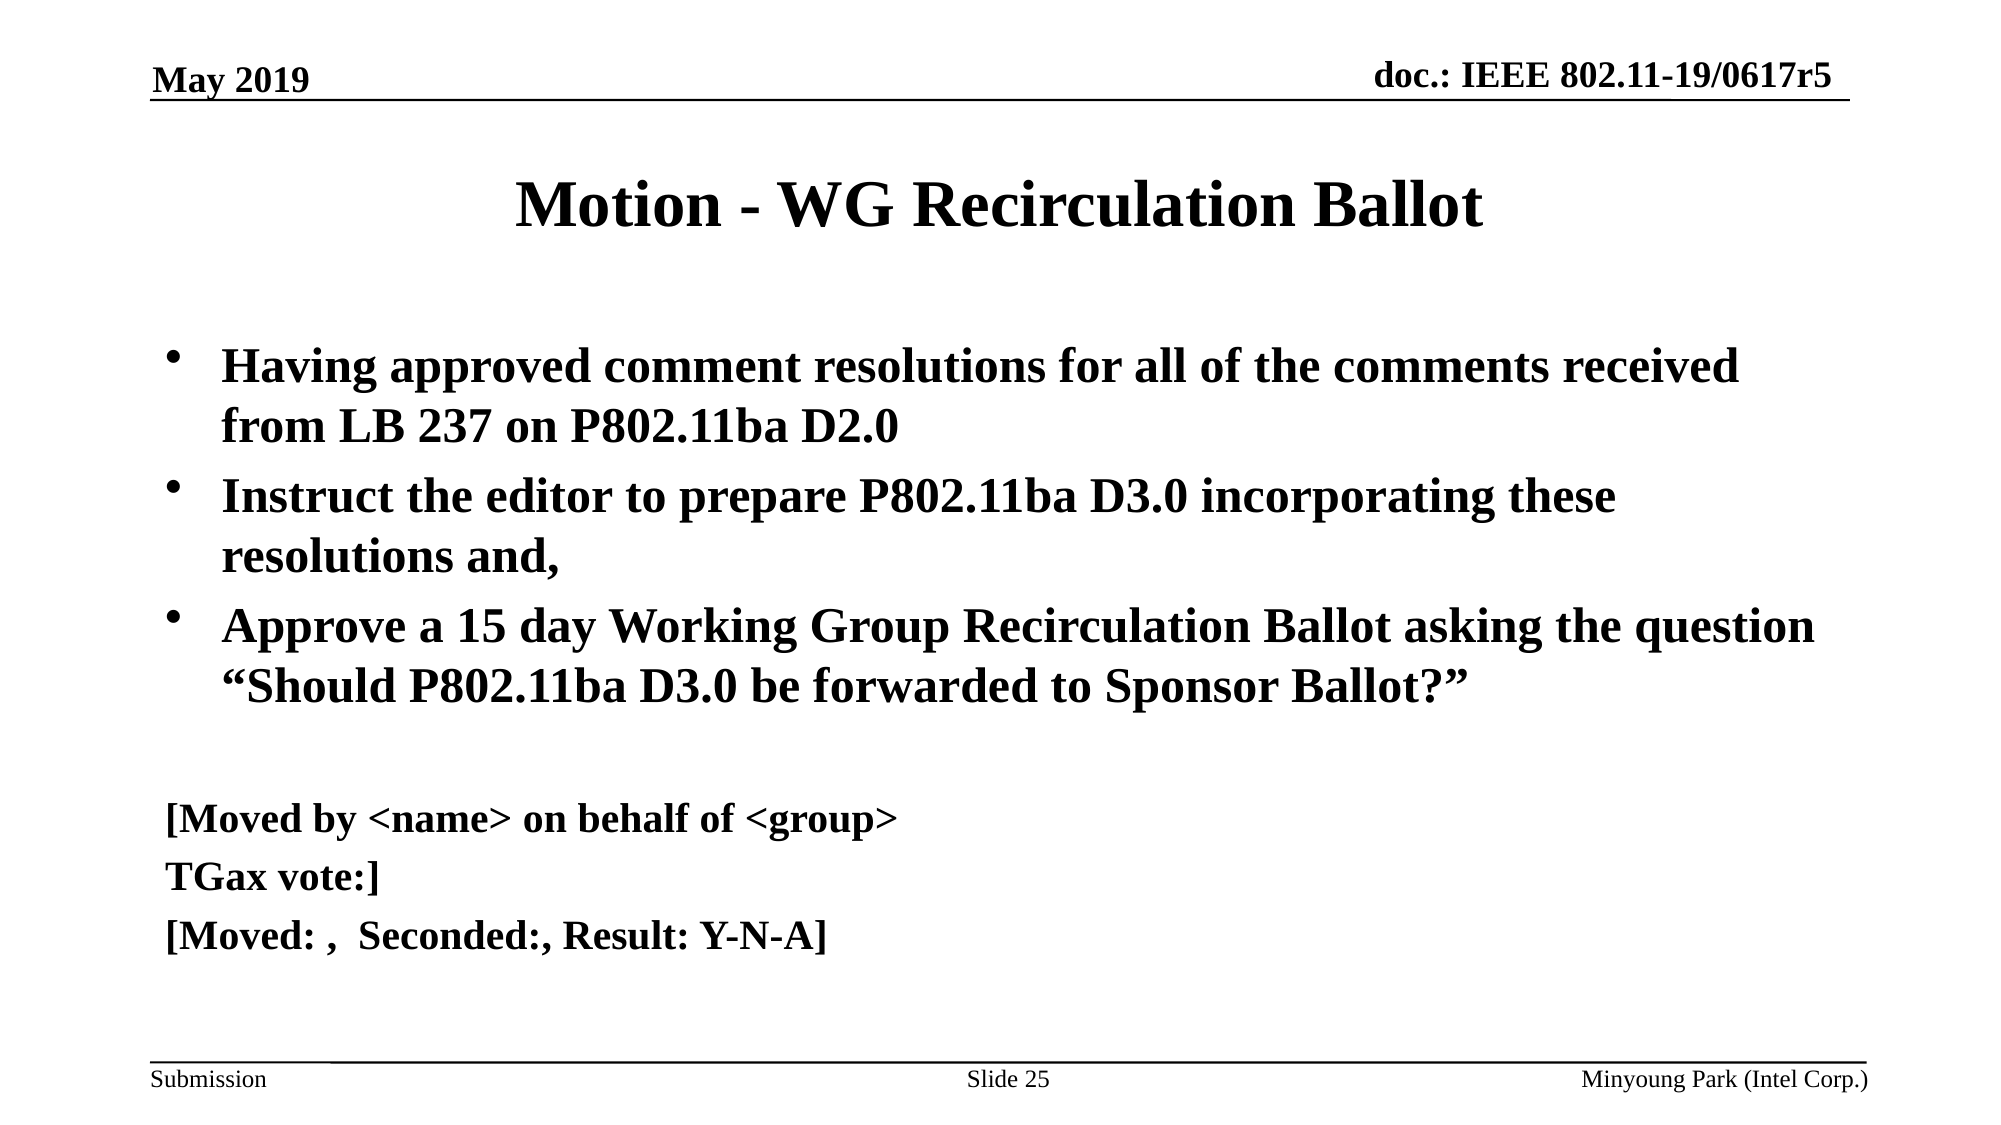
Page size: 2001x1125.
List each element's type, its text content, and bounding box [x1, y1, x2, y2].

title Motion - WG Recirculation Ballot [150, 112, 1850, 288]
footer Minyoung Park (Intel Corp.) [1266, 1061, 1869, 1093]
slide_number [152, 54, 347, 101]
slide_number Slide 25 [964, 1061, 1053, 1093]
list Having approved comment resolutions for all of the comments received from LB 237 on P802.11ba D2.0 Instruct the editor to prepare P802.11ba D3.0 incorporating these resolutions and, Approve a 15 day Working Group Recirculation Ballot asking the question “Should P802.11ba D3.0 be forwarded to Sponsor Ballot?” [Moved by <name> on behalf of <group> TGax vote:] [Moved: , Seconded:, Result: Y-N-A] [150, 324, 1850, 1000]
